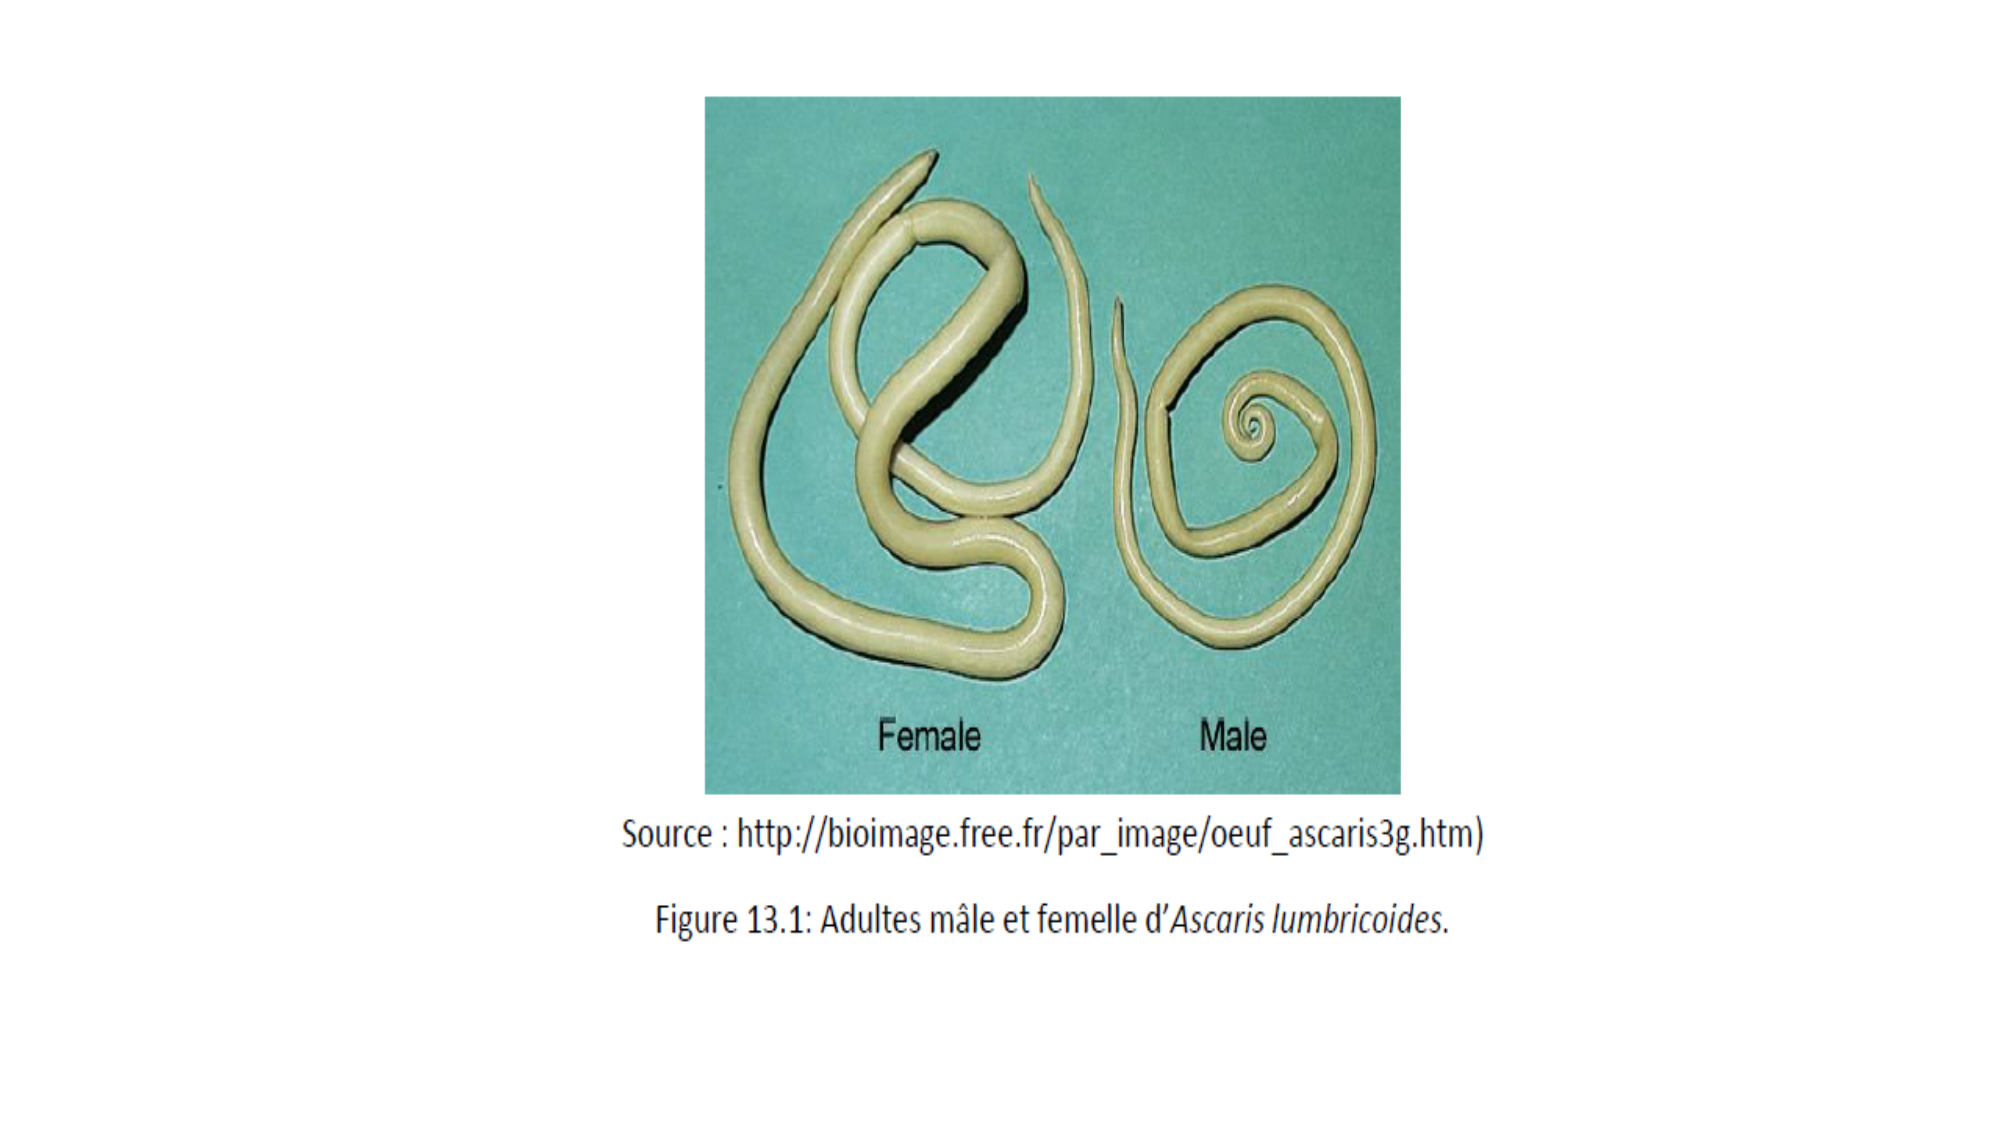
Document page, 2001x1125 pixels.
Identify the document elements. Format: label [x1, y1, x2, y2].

list [419, 93, 1581, 992]
